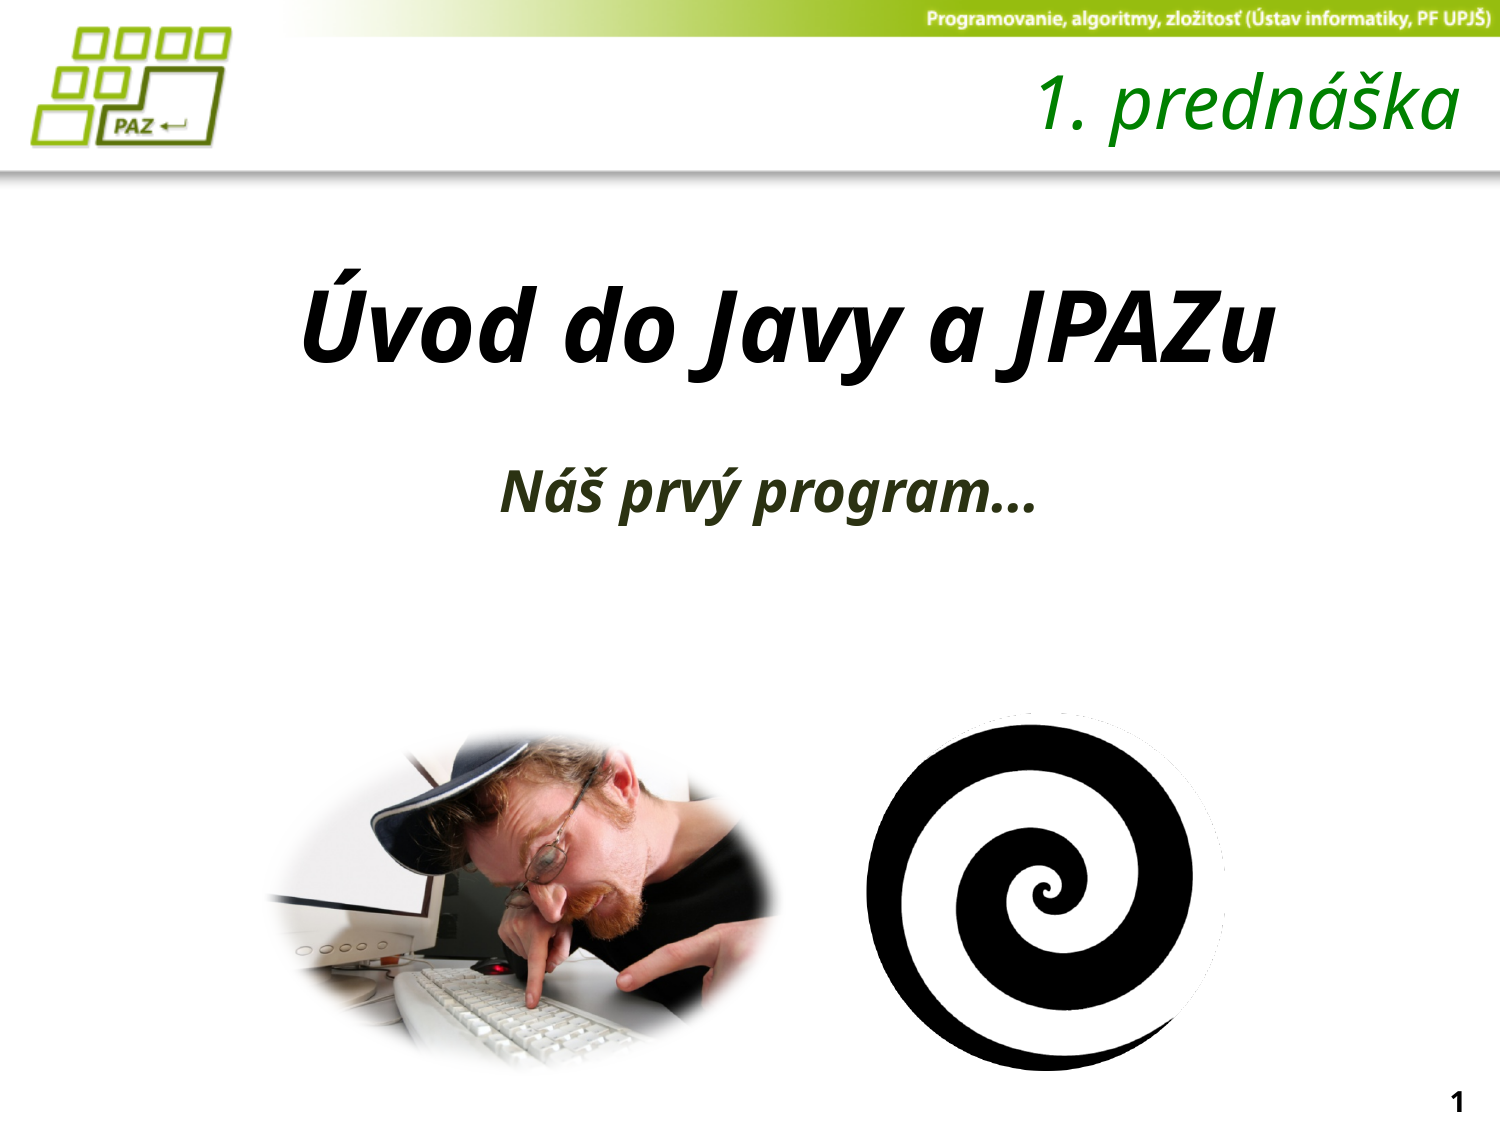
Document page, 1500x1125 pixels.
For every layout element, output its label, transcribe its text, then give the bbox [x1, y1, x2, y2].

title 1. prednáška [343, 46, 1477, 135]
text_box Náš prvý program… [351, 497, 1188, 639]
text_box Úvod do Javy a JPAZu [195, 255, 1380, 497]
picture [0, 0, 1500, 1125]
